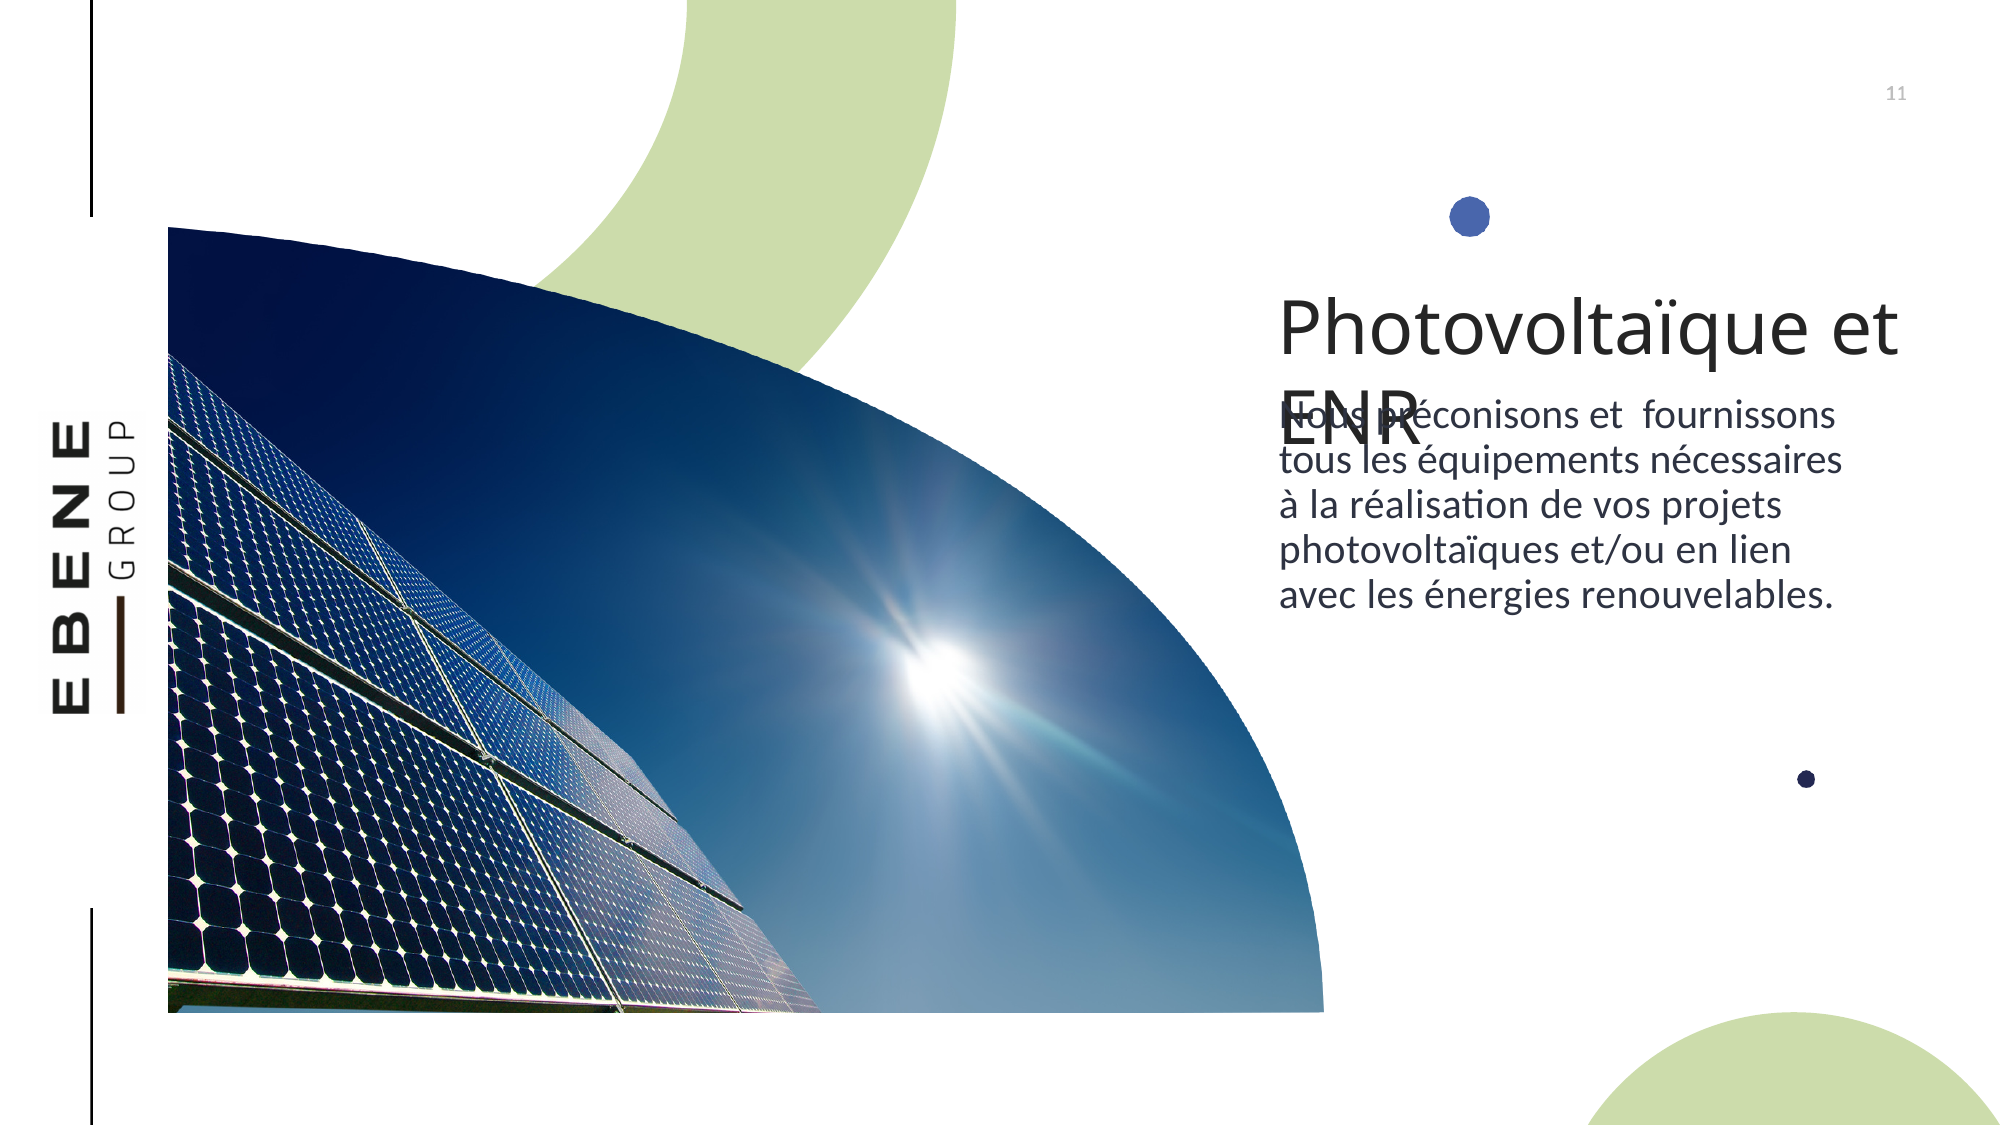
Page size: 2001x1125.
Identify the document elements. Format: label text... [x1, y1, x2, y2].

picture [1886, 85, 1906, 100]
title Photovoltaïque et ENR [1329, 277, 1988, 468]
text_box Nous préconisons et fournissons tous les équipements nécessaires à la réalisation de vos projets photovoltaïques et/ou en lien avec les énergies renouvelables. [1329, 385, 1853, 618]
picture [0, 227, 1326, 1013]
picture [1449, 196, 1490, 237]
text_box [1587, 1012, 2000, 1125]
text_box [598, 0, 957, 226]
picture [1797, 770, 1816, 789]
